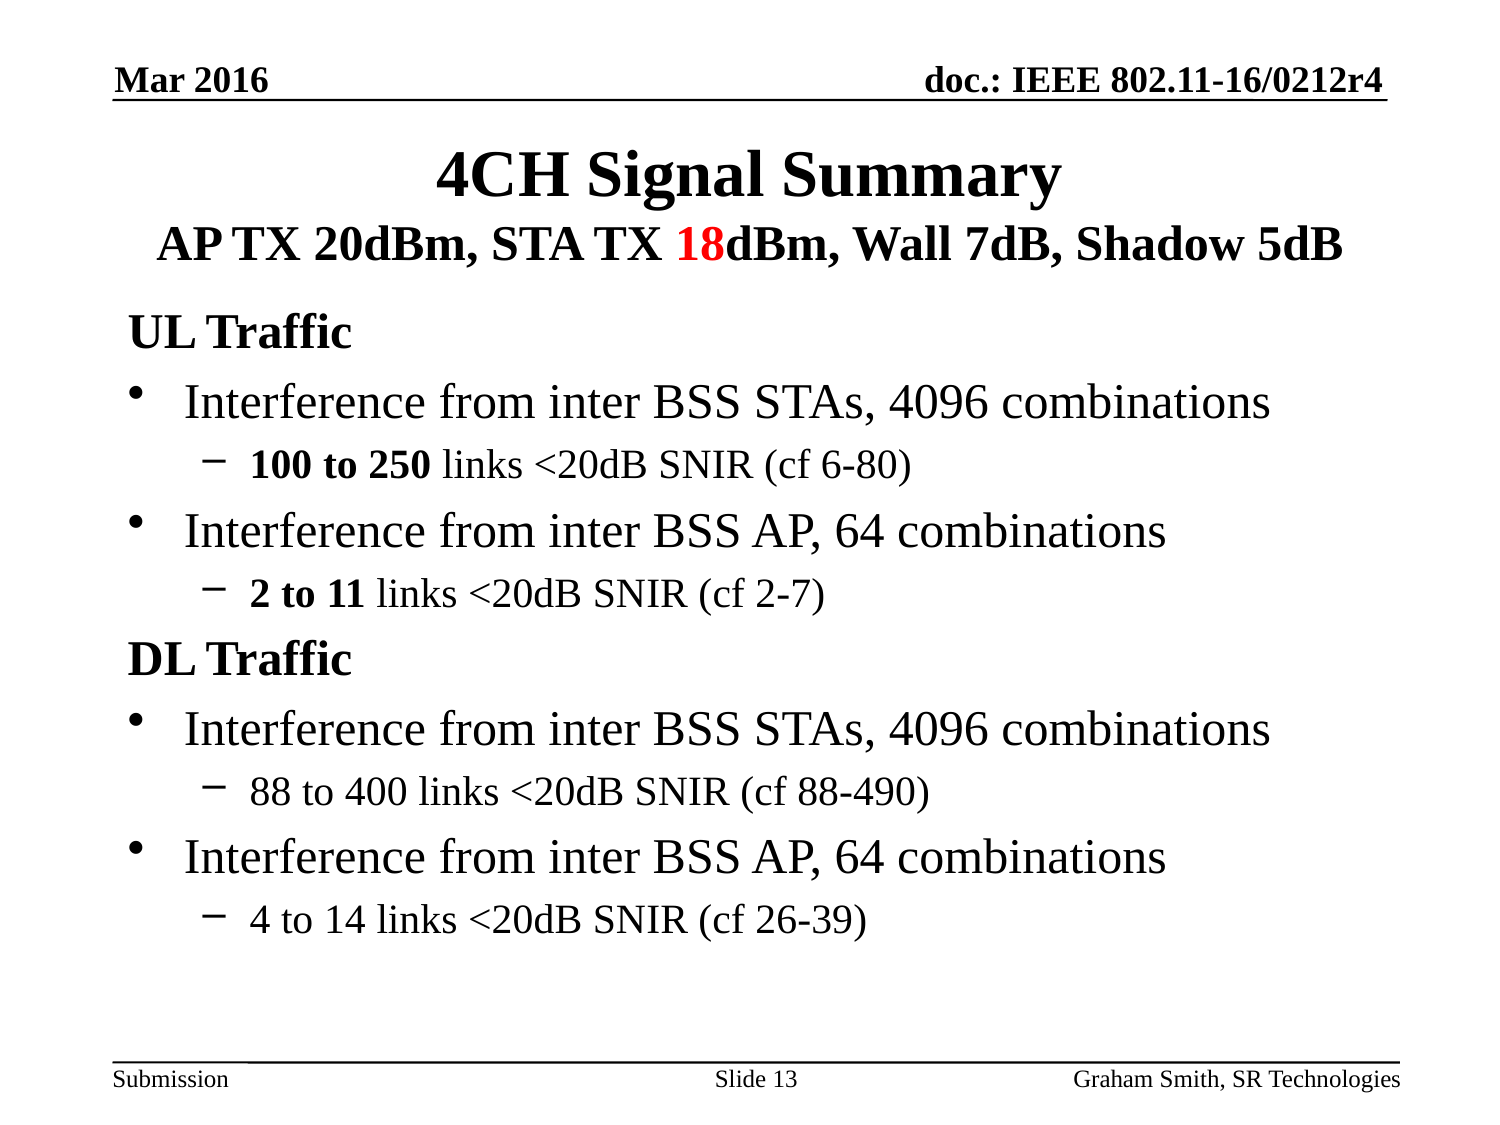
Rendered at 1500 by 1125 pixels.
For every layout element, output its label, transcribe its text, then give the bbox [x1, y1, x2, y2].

slide_number Slide 13 [712, 1061, 800, 1093]
list UL Traffic Interference from inter BSS STAs, 4096 combinations 100 to 250 links <20dB SNIR (cf 6-80) Interference from inter BSS AP, 64 combinations 2 to 11 links <20dB SNIR (cf 2-7) DL Traffic Interference from inter BSS STAs, 4096 combinations 88 to 400 links <20dB SNIR (cf 88-490) Interference from inter BSS AP, 64 combinations 4 to 14 links <20dB SNIR (cf 26-39) [112, 291, 1388, 1029]
title 4CH Signal Summary AP TX 20dBm, STA TX 18dBm, Wall 7dB, Shadow 5dB [112, 112, 1388, 288]
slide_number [114, 54, 286, 101]
footer Graham Smith, SR Technologies [1069, 1061, 1402, 1093]
